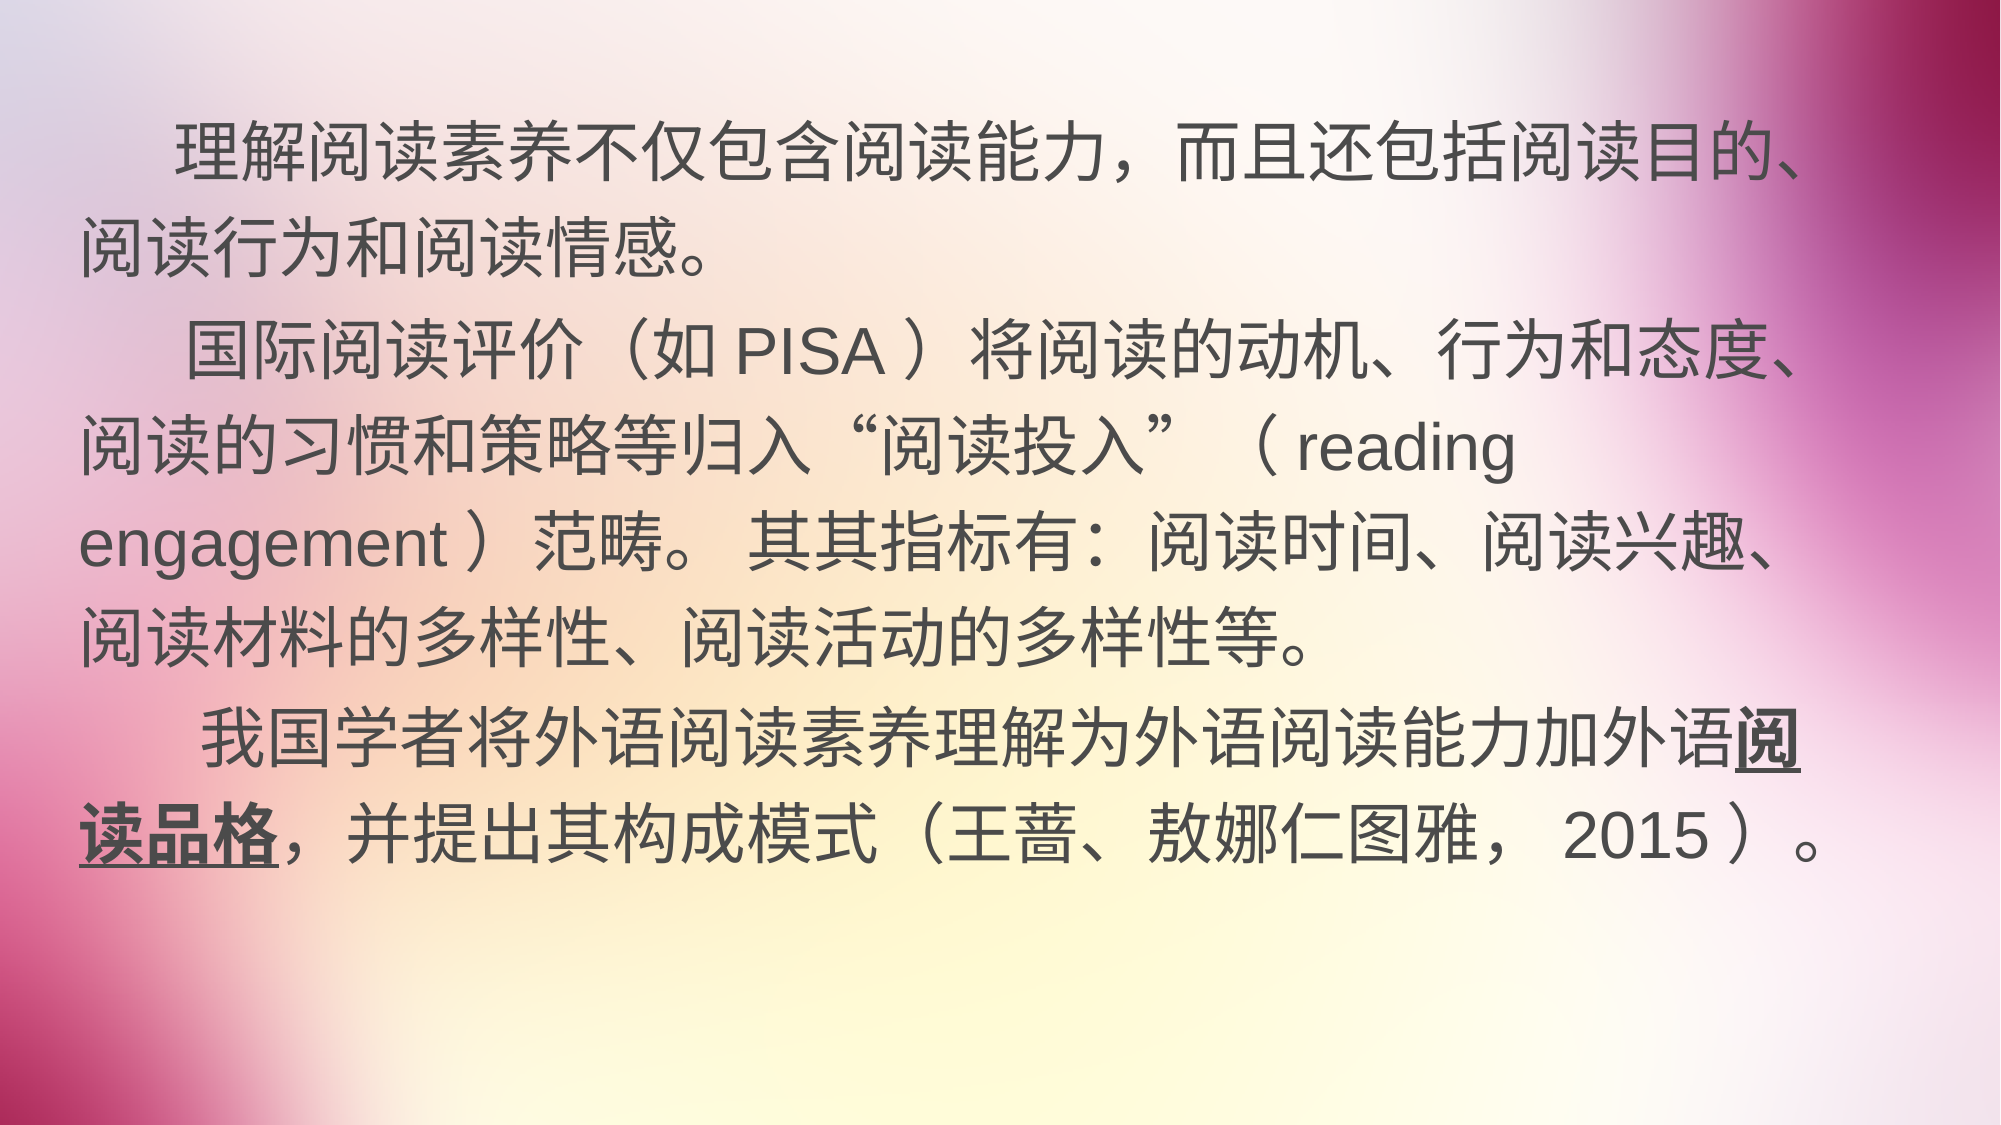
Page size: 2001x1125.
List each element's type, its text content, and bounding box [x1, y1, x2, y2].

picture [0, 0, 2001, 1125]
text_box 理解阅读素养不仅包含阅读能力，而且还包括阅读目的、阅读行为和阅读情感。 国际阅读评价（如PISA）将阅读的动机、行为和态度、阅读的习惯和策略等归入“阅读投入”（reading engagement）范畴。 其其指标有：阅读时间、阅读兴趣、阅读材料的多样性、阅读活动的多样性等。 我国学者将外语阅读素养理解为外语阅读能力加外语阅读品格，并提出其构成模式（王蔷、敖娜仁图雅，2015）。 [63, 86, 1882, 976]
